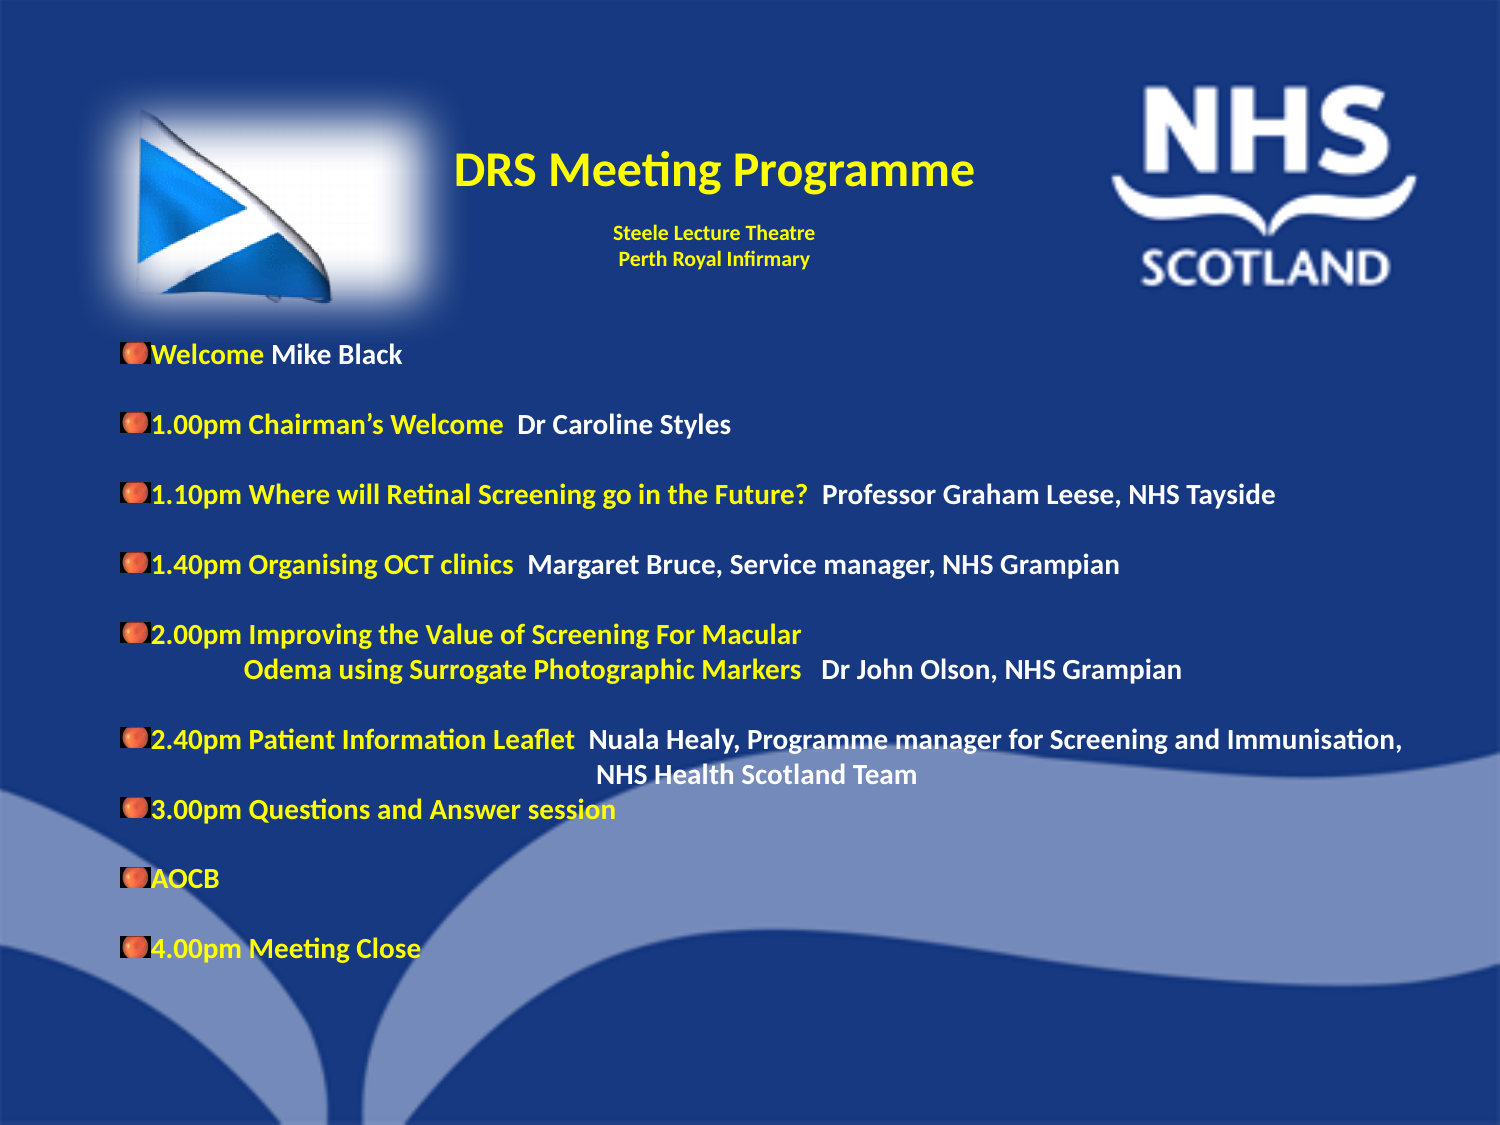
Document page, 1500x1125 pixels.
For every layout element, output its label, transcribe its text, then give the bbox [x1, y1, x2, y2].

text_box DRS Meeting Programme [479, 149, 1036, 185]
picture [0, 0, 1500, 1125]
text_box Welcome Mike Black 1.00pm Chairman’s Welcome Dr Caroline Styles 1.10pm Where will Retinal Screening go in the Future? Professor Graham Leese, NHS Tayside 1.40pm Organising OCT clinics Margaret Bruce, Service manager, NHS Grampian 2.00pm Improving the Value of Screening For Macular Odema using Surrogate Photographic Markers Dr John Olson, NHS Grampian 2.40pm Patient Information Leaflet Nuala Healy, Programme manager for Screening and Immunisation, NHS Health Scotland Team 3.00pm Questions and Answer session AOCB 4.00pm Meeting Close [105, 328, 1453, 973]
text_box Steele Lecture Theatre Perth Royal Infirmary [598, 210, 831, 305]
